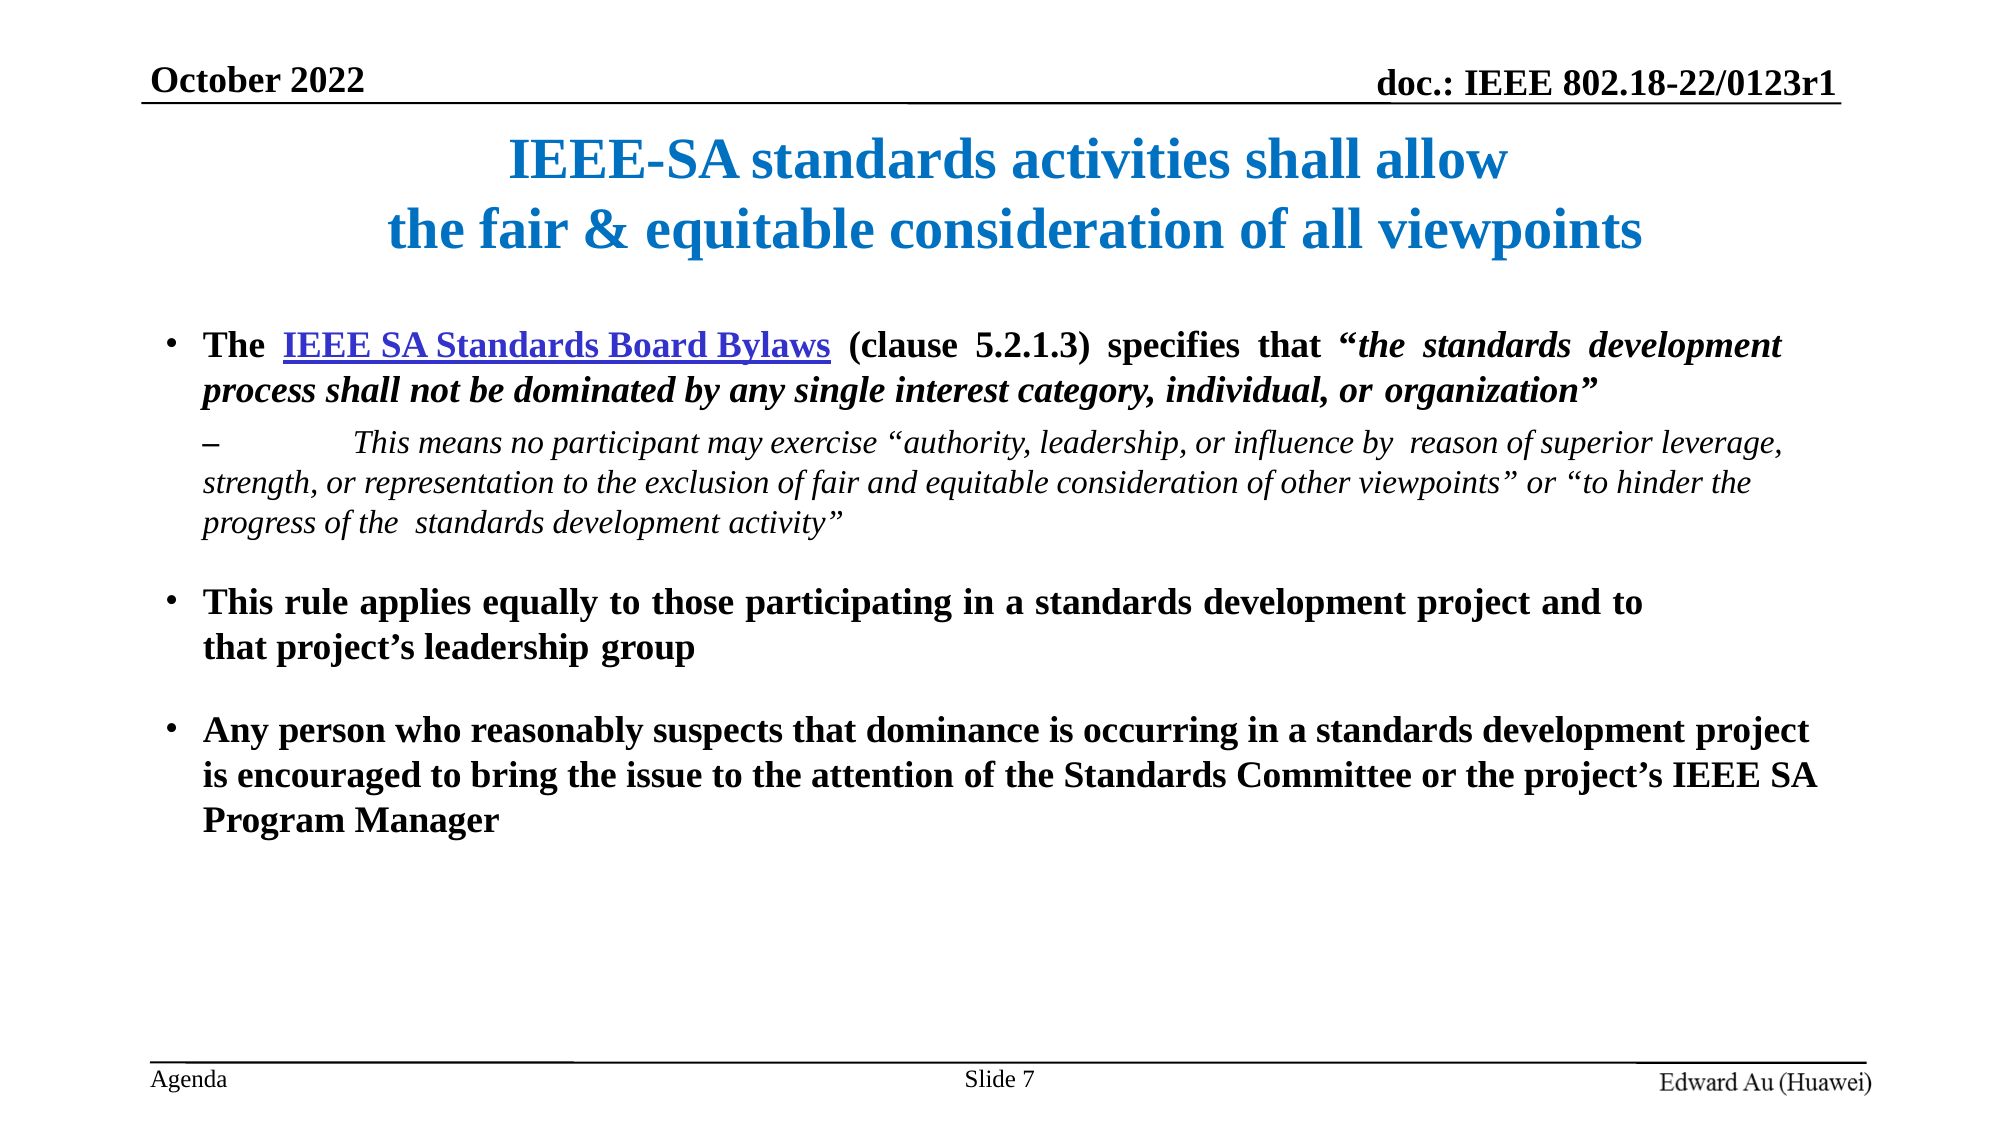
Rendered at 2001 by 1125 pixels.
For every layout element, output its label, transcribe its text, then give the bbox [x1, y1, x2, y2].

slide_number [149, 54, 651, 101]
slide_number Slide 7 [933, 1061, 1067, 1123]
list The IEEE SA Standards Board Bylaws (clause 5.2.1.3) specifies that “the standards development process shall not be dominated by any single interest category, individual, or organization” – This means no participant may exercise “authority, leadership, or influence by reason of superior leverage, strength, or representation to the exclusion of fair and equitable consideration of other viewpoints” or “to hinder the progress of the standards development activity” This rule applies equally to those participating in a standards development project and to that project’s leadership group Any person who reasonably suspects that dominance is occurring in a standards development project is encouraged to bring the issue to the attention of the Standards Committee or the project’s IEEE SA Program Manager [149, 312, 1869, 988]
title IEEE-SA standards activities shall allow the fair & equitable consideration of all viewpoints [162, 104, 1869, 276]
picture [1174, 1058, 1887, 1113]
